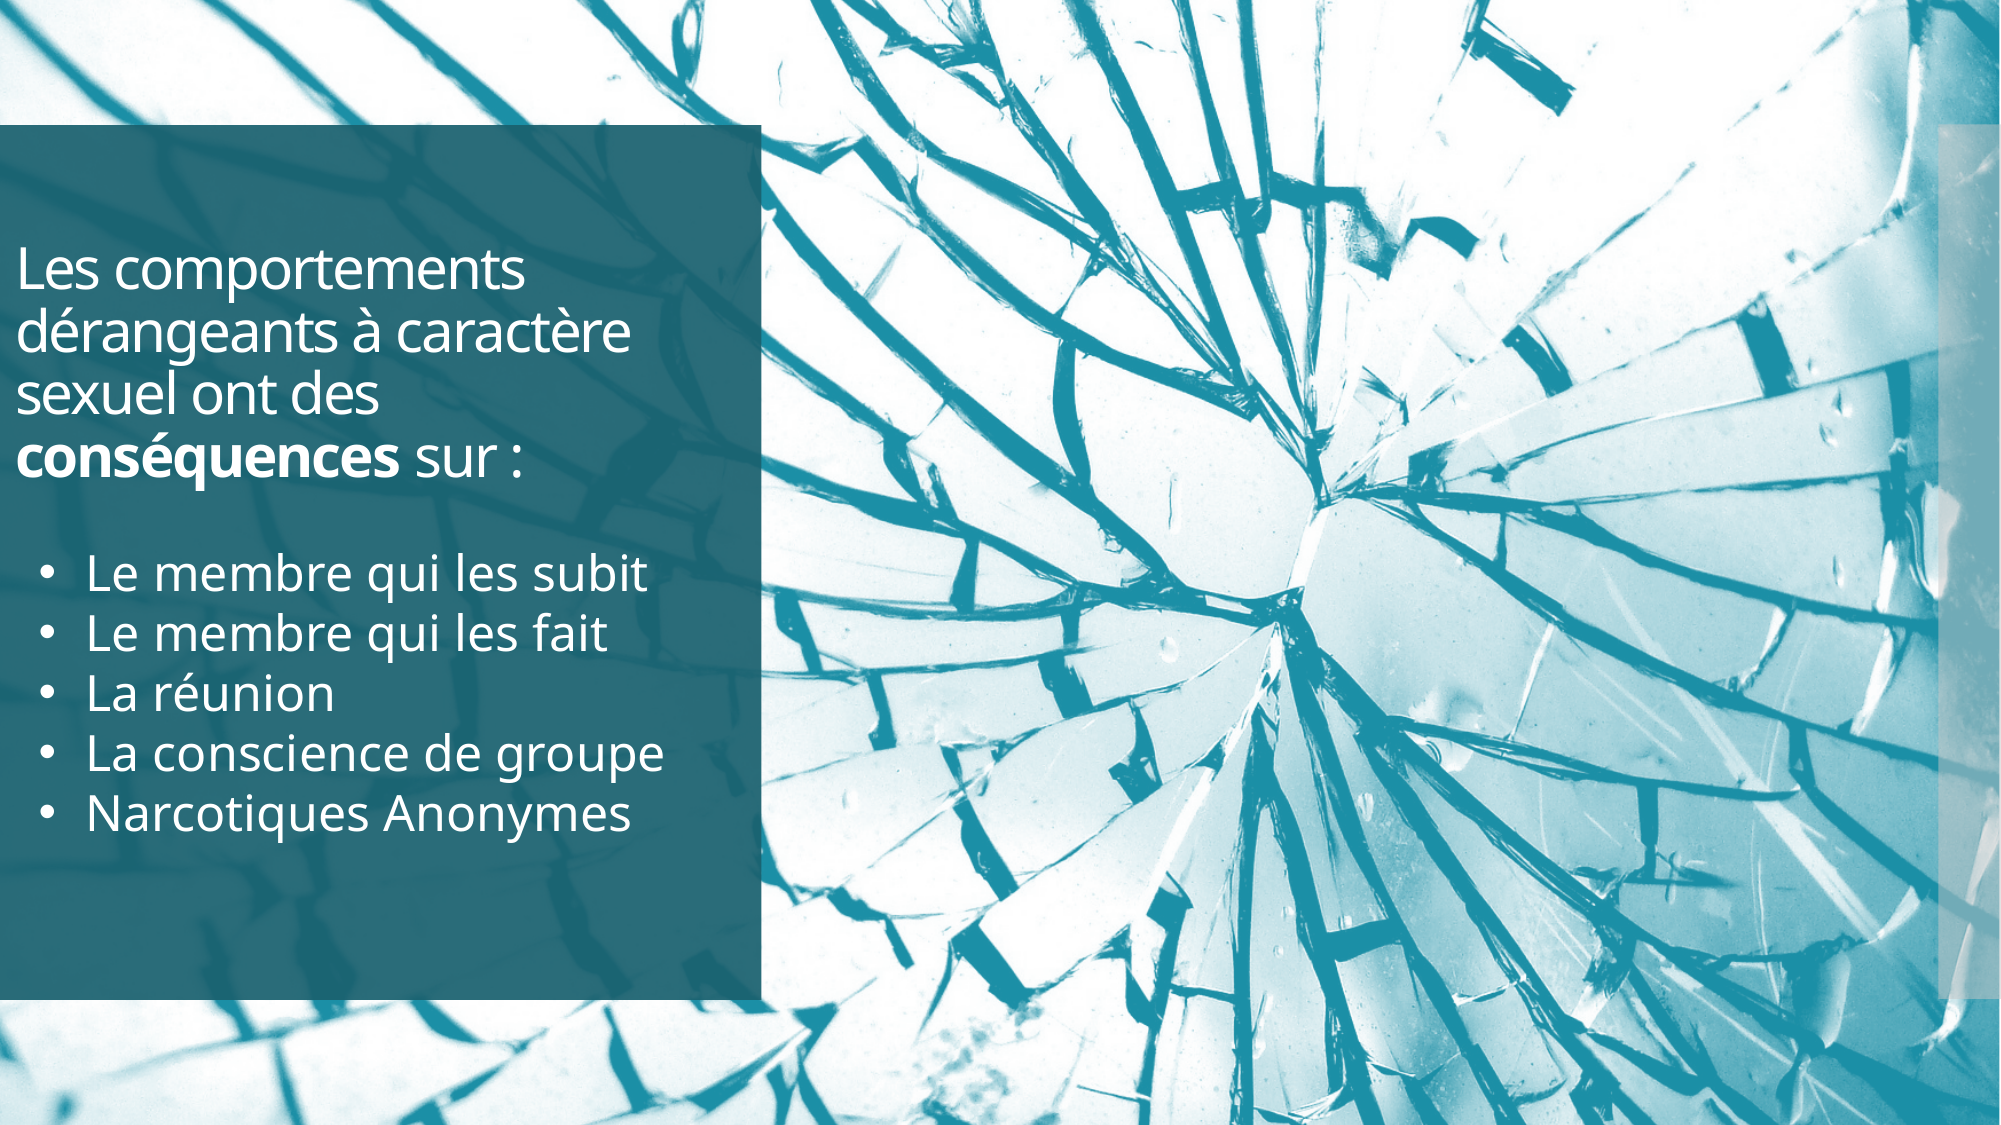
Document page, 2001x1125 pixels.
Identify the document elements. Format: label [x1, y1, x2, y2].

list [0, 0, 2000, 1125]
